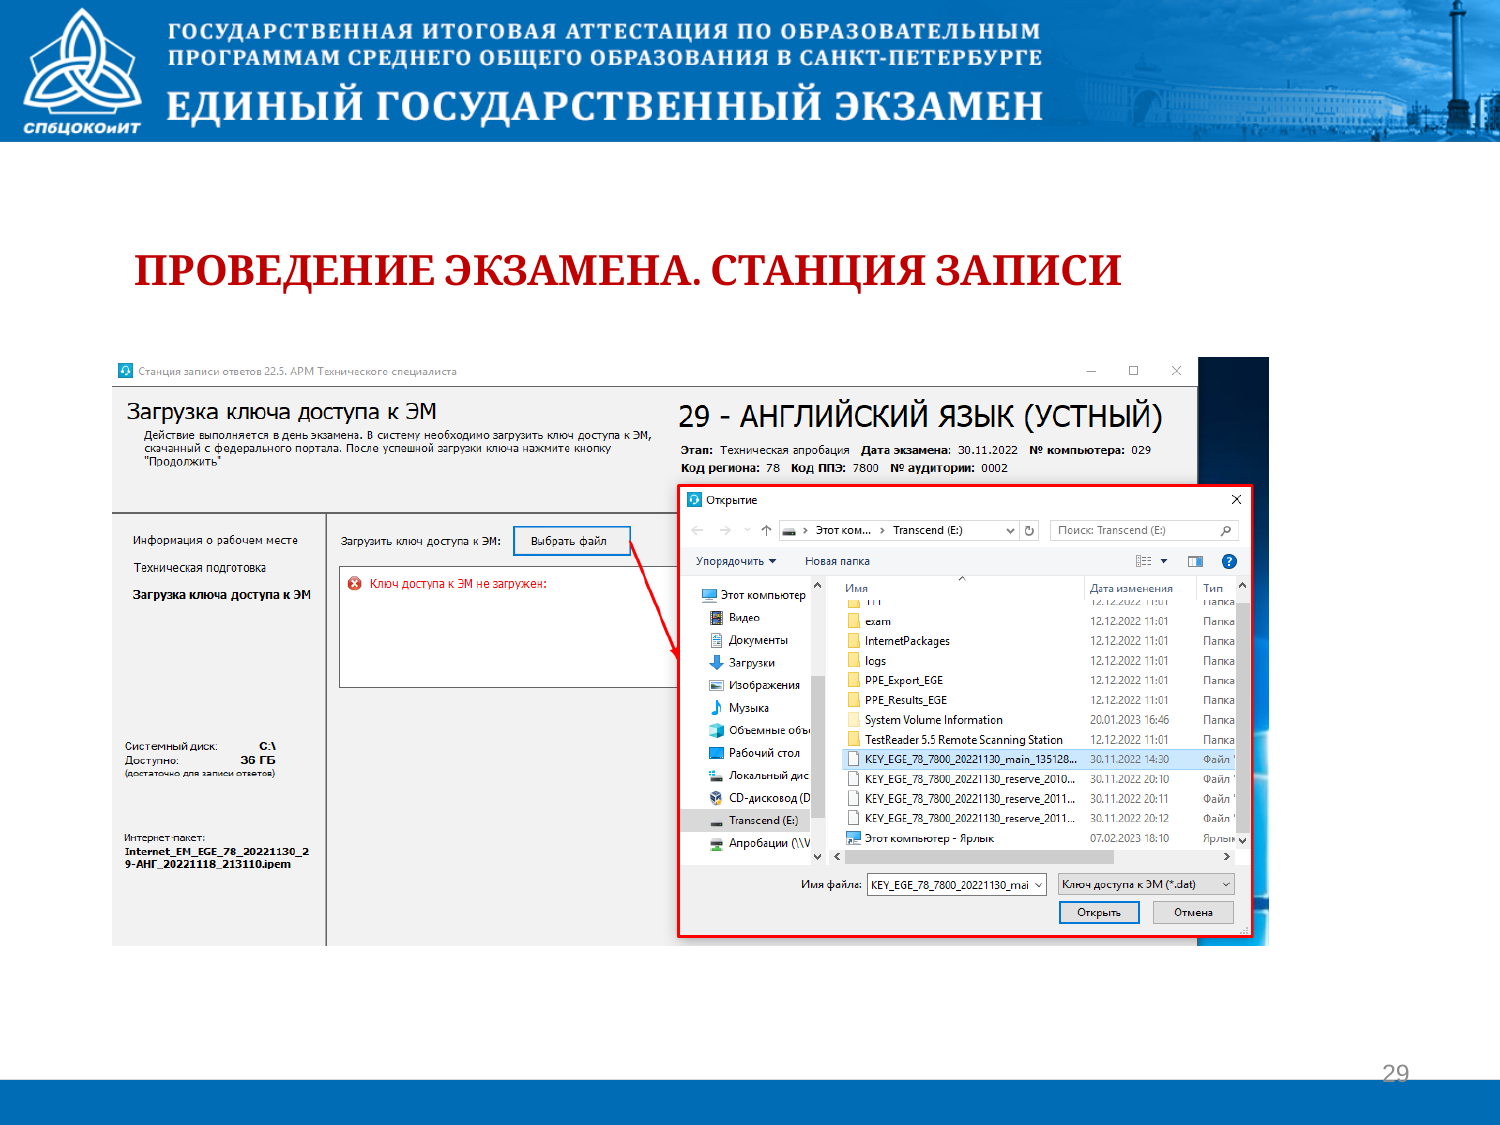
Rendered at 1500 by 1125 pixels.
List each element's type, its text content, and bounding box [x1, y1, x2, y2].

picture [0, 0, 1500, 1125]
text_box Проведение экзамена. станция записи [55, 238, 1202, 284]
text_box [55, 323, 1477, 970]
slide_number 29 [1074, 1042, 1425, 1103]
